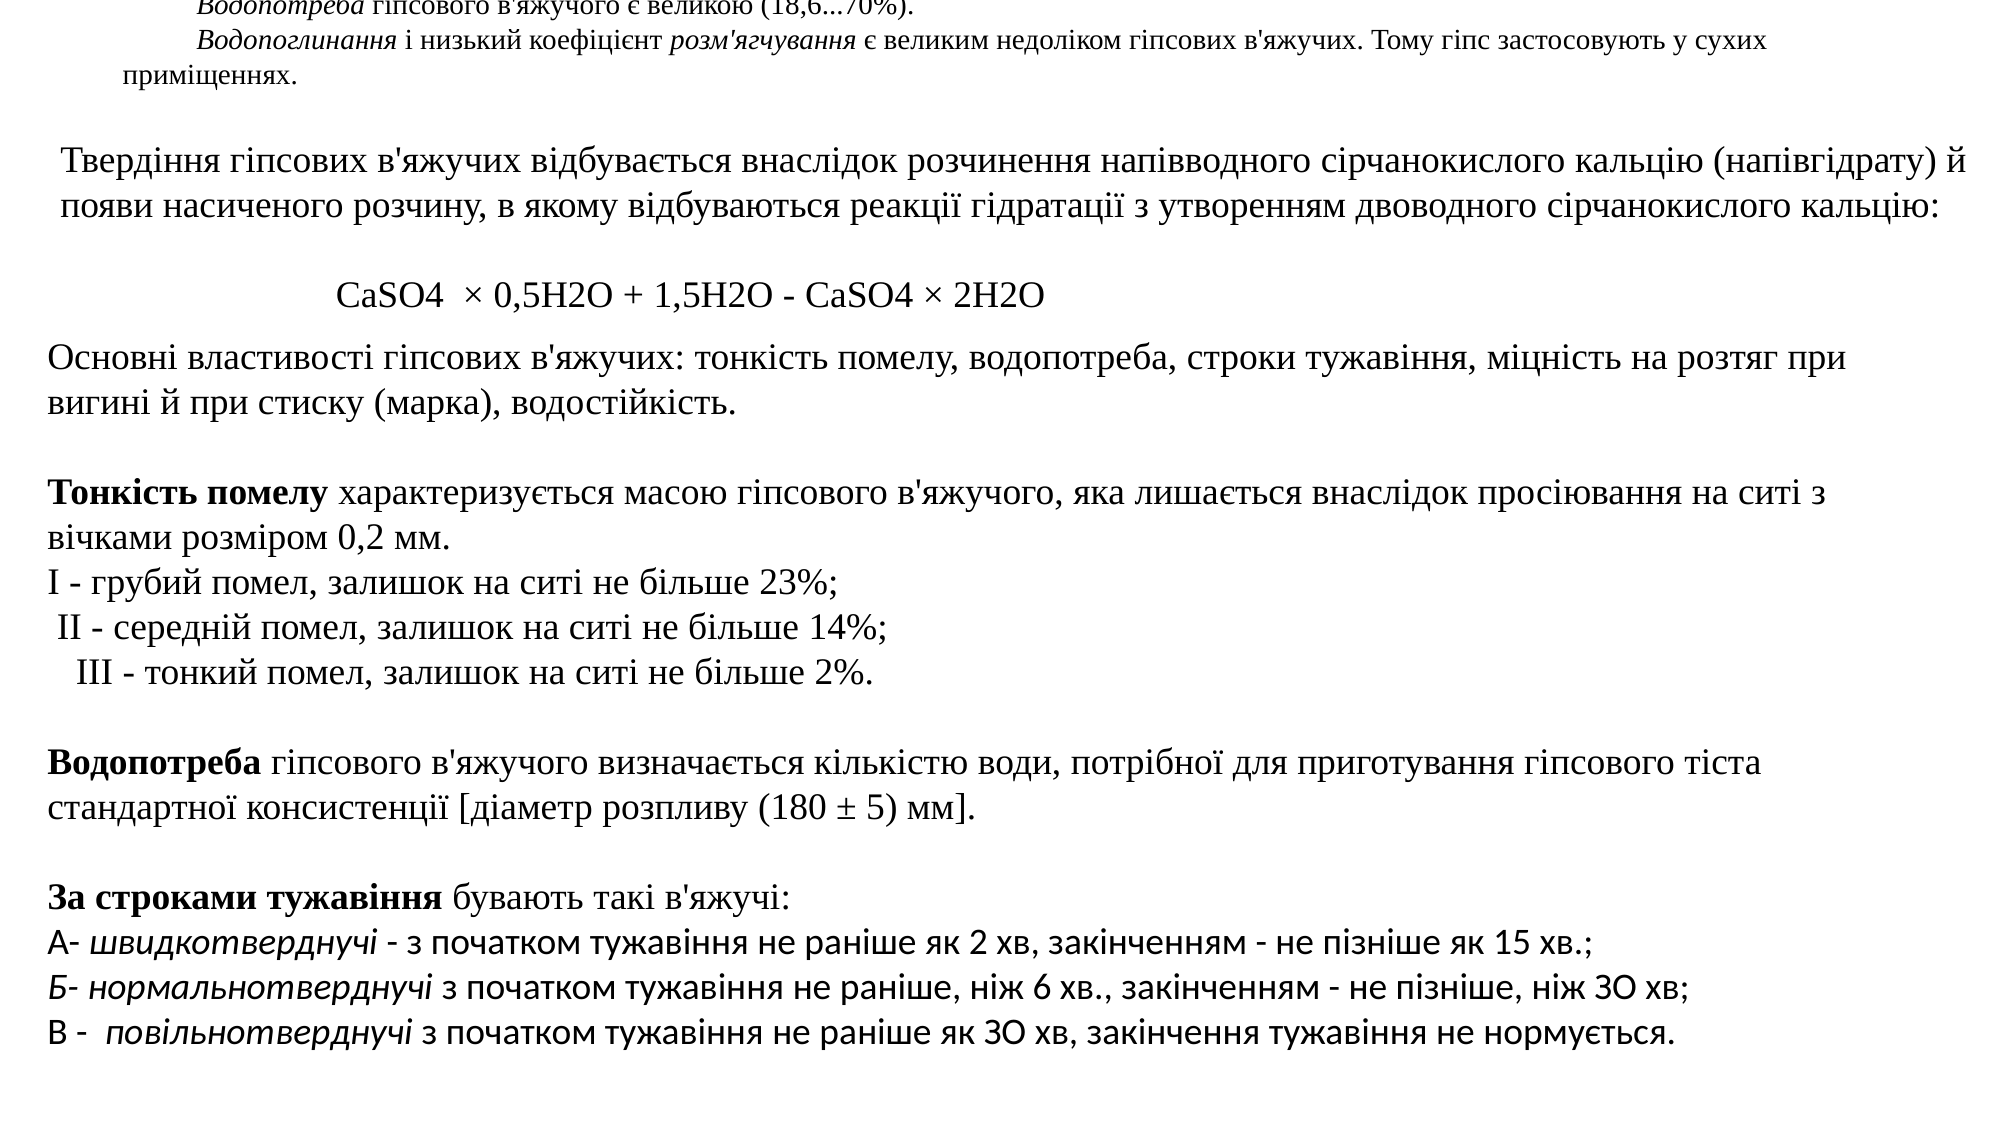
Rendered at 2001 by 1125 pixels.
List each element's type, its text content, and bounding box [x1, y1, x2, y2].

text_box Твердіння гіпсових в'яжучих відбувається внаслідок розчинення напівводного сірчанокислого кальцію (напівгідрату) й появи насиченого розчину, в якому відбуваються реакції гідратації з утворенням двоводного сірчанокислого кальцію: CaSO4 × 0,5Н2О + 1,5Н2О - CaSO4 × 2H2О [45, 127, 2000, 323]
text_box Основні властивості гіпсових в'яжучих: тонкість помелу, водопотреба, строки тужавіння, міцність на розтяг при вигині й при стиску (марка), водостійкість. Тонкість помелу характеризується масою гіпсового в'яжучого, яка лишається внаслідок просіювання на ситі з вічками розміром 0,2 мм. I - грубий помел, залишок на ситі не більше 23%; II - середній помел, залишок на ситі не більше 14%; III - тонкий помел, залишок на ситі не більше 2%. Водопотреба гіпсового в'яжучого визначається кількістю води, потрібної для приготування гіпсового тіста стандартної консистенції [діаметр розпливу (180 ± 5) мм]. За строками тужавіння бувають такі в'яжучі: А- швидкотверднучі - з початком тужавіння не раніше як 2 хв, закінченням - не пізніше як 15 хв.; Б- нормальнотверднучі з початком тужавін­ня не раніше, ніж 6 хв., закінченням - не пізніше, ніж ЗО хв; В - повільнотверднучі з початком тужавіння не раніше як ЗО хв, закінчення тужавіння не нормується. [32, 324, 1942, 1105]
text_box Водопотреба гіпсового в'яжучого є великою (18,6...70%). Водопоглинання і низький коефіцієнт розм'ягчування є ве­ликим недоліком гіпсових в'яжучих. Тому гіпс застосовують у сухих приміщеннях. [107, 0, 1893, 80]
